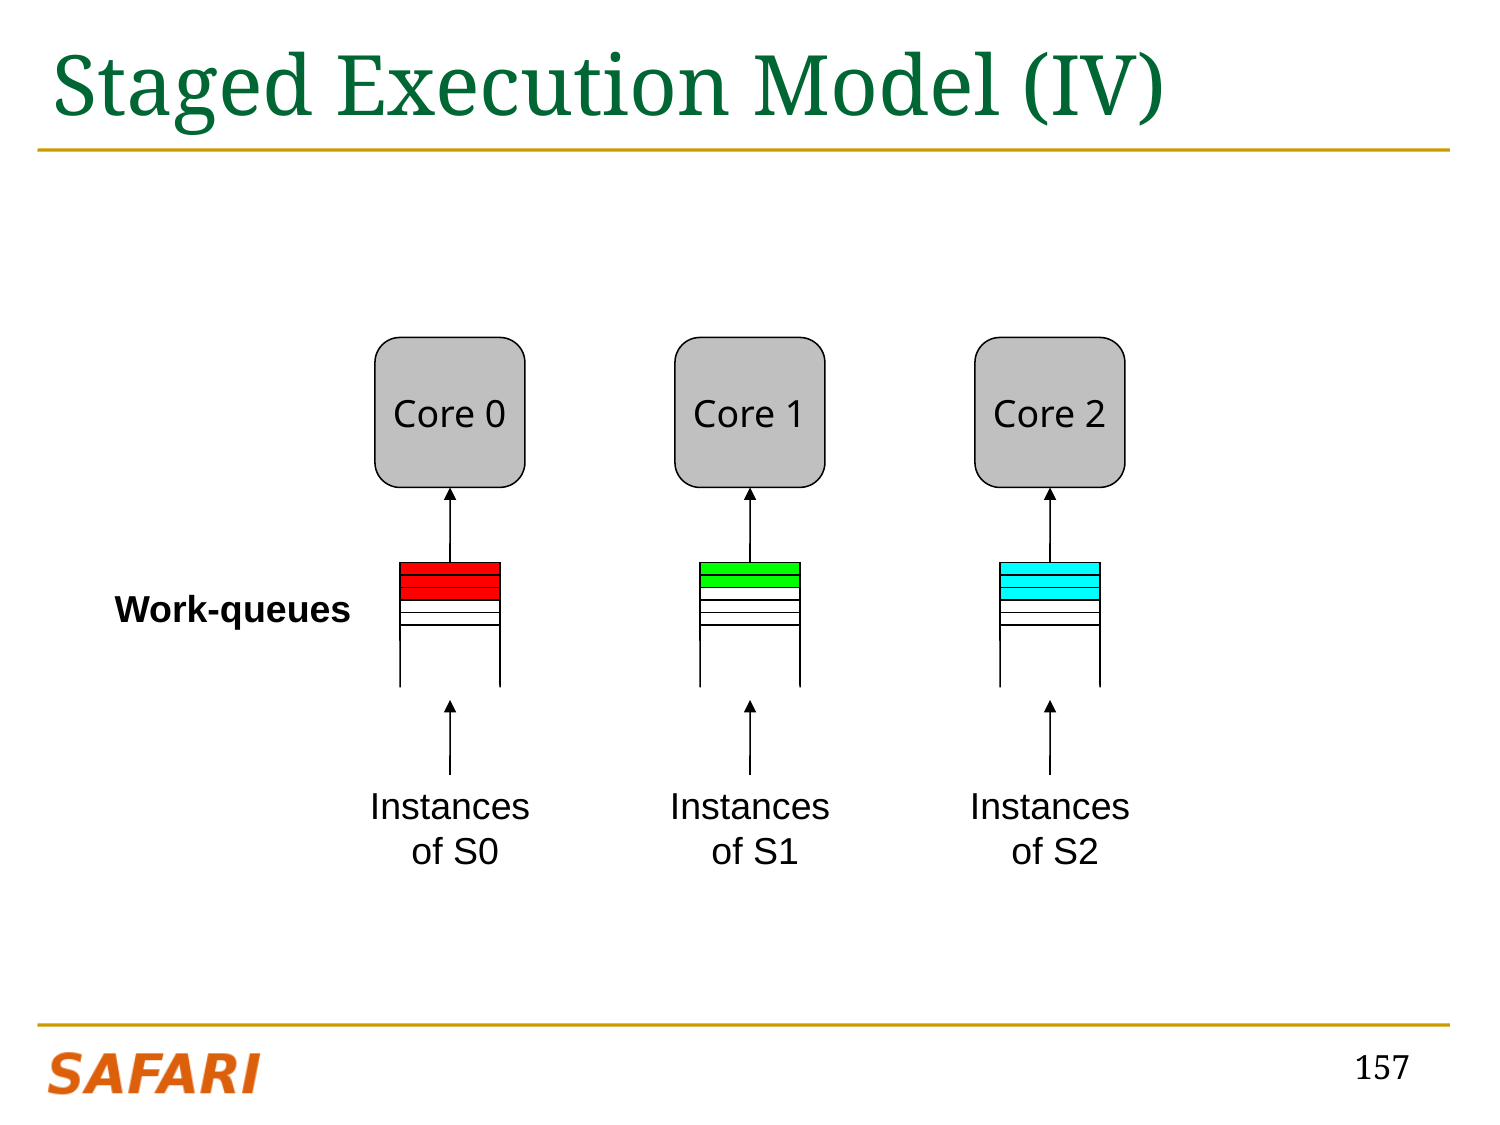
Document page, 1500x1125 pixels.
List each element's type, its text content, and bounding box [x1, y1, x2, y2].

text_box [443, 699, 457, 774]
text_box [999, 599, 1099, 612]
text_box [1000, 562, 1099, 574]
text_box [700, 562, 799, 574]
text_box [399, 599, 499, 612]
text_box Instances of S1 [650, 774, 850, 880]
title Staged Execution Model (IV) [37, 24, 1450, 149]
text_box [1043, 487, 1057, 563]
slide_number 157 [1074, 1023, 1426, 1100]
text_box [443, 487, 457, 563]
text_box [1000, 587, 1099, 599]
text_box [700, 587, 799, 599]
text_box [400, 562, 499, 574]
text_box Work-queues [99, 577, 388, 637]
text_box Core 0 [374, 337, 525, 488]
text_box [400, 574, 499, 587]
picture [46, 1042, 268, 1107]
text_box [401, 612, 499, 625]
text_box Instances of S2 [950, 774, 1150, 880]
text_box [400, 587, 499, 599]
text_box [700, 574, 799, 587]
text_box Core 2 [974, 337, 1125, 488]
text_box [743, 487, 757, 563]
text_box [1001, 612, 1099, 625]
text_box Core 1 [674, 337, 825, 488]
text_box [699, 599, 799, 612]
text_box [1043, 699, 1057, 774]
text_box [743, 699, 757, 774]
text_box [1000, 574, 1099, 587]
text_box Instances of S0 [350, 774, 550, 880]
text_box [701, 612, 799, 625]
